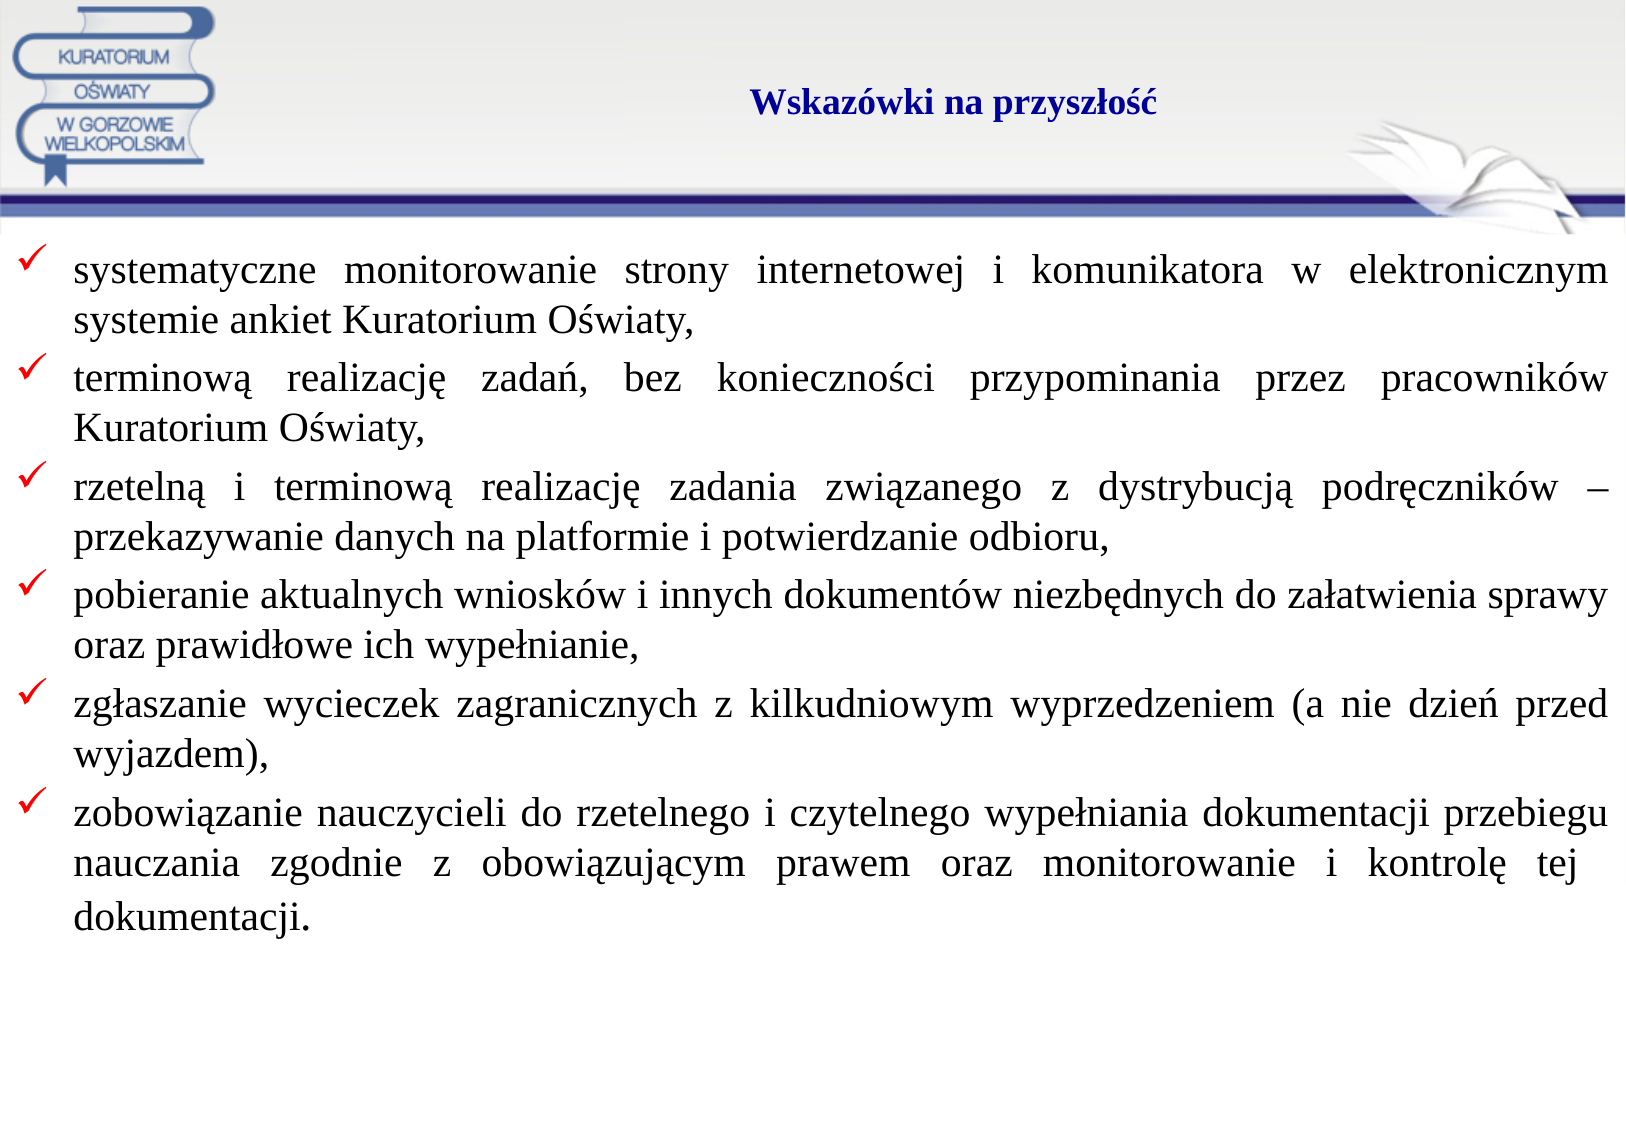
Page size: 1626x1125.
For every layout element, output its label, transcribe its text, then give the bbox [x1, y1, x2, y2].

title Wskazówki na przyszłość [317, 23, 1600, 176]
picture [0, 0, 1626, 1125]
list systematyczne monitorowanie strony internetowej i komunikatora w elektronicznym systemie ankiet Kuratorium Oświaty, terminową realizację zadań, bez konieczności przypominania przez pracowników Kuratorium Oświaty, rzetelną i terminową realizację zadania związanego z dystrybucją podręczników – przekazywanie danych na platformie i potwierdzanie odbioru, pobieranie aktualnych wniosków i innych dokumentów niezbędnych do załatwienia sprawy oraz prawidłowe ich wypełnianie, zgłaszanie wycieczek zagranicznych z kilkudniowym wyprzedzeniem (a nie dzień przed wyjazdem), zobowiązanie nauczycieli do rzetelnego i czytelnego wypełniania dokumentacji przebiegu nauczania zgodnie z obowiązującym prawem oraz monitorowanie i kontrolę tej dokumentacji. [0, 234, 1625, 1125]
